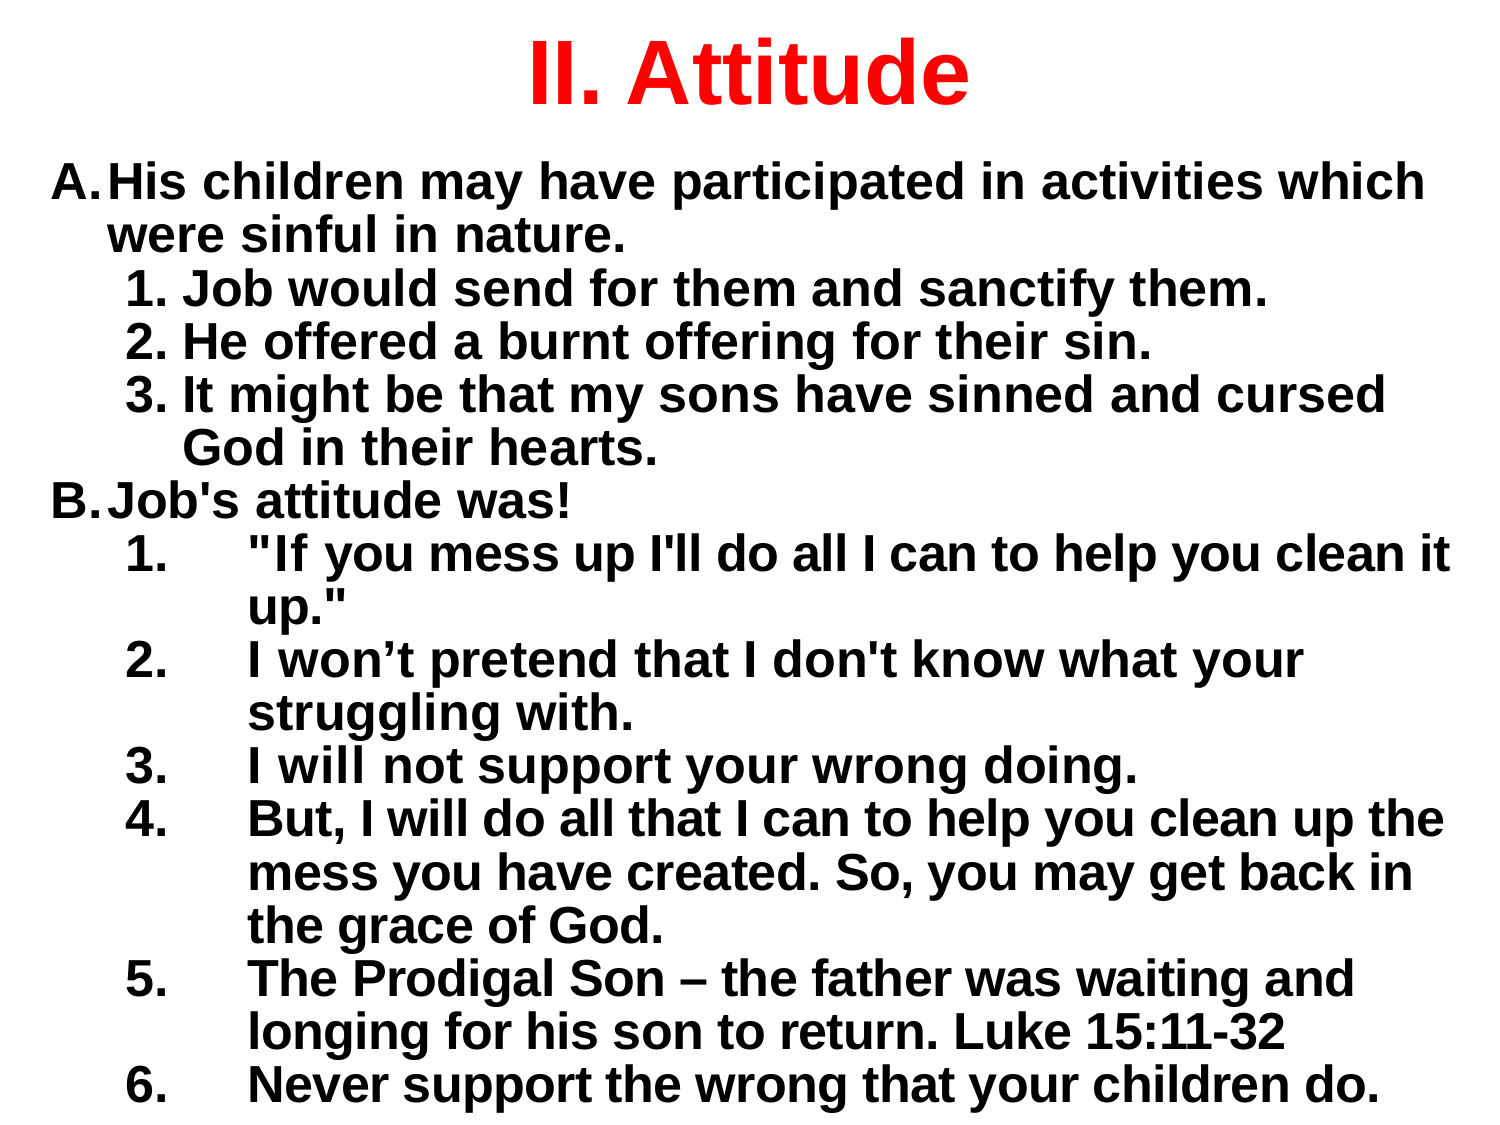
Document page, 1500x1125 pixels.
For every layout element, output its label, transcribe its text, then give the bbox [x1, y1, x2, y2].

list His children may have participated in activities which were sinful in nature. Job would send for them and sanctify them. He offered a burnt offering for their sin. It might be that my sons have sinned and cursed God in their hearts. Job's attitude was! "If you mess up I'll do all I can to help you clean it up." I won’t pretend that I don't know what your struggling with. I will not support your wrong doing. But, I will do all that I can to help you clean up the mess you have created. So, you may get back in the grace of God. The Prodigal Son – the father was waiting and longing for his son to return. Luke 15:11-32 Never support the wrong that your children do. [36, 149, 1500, 1125]
title II. Attitude [0, 0, 1500, 150]
